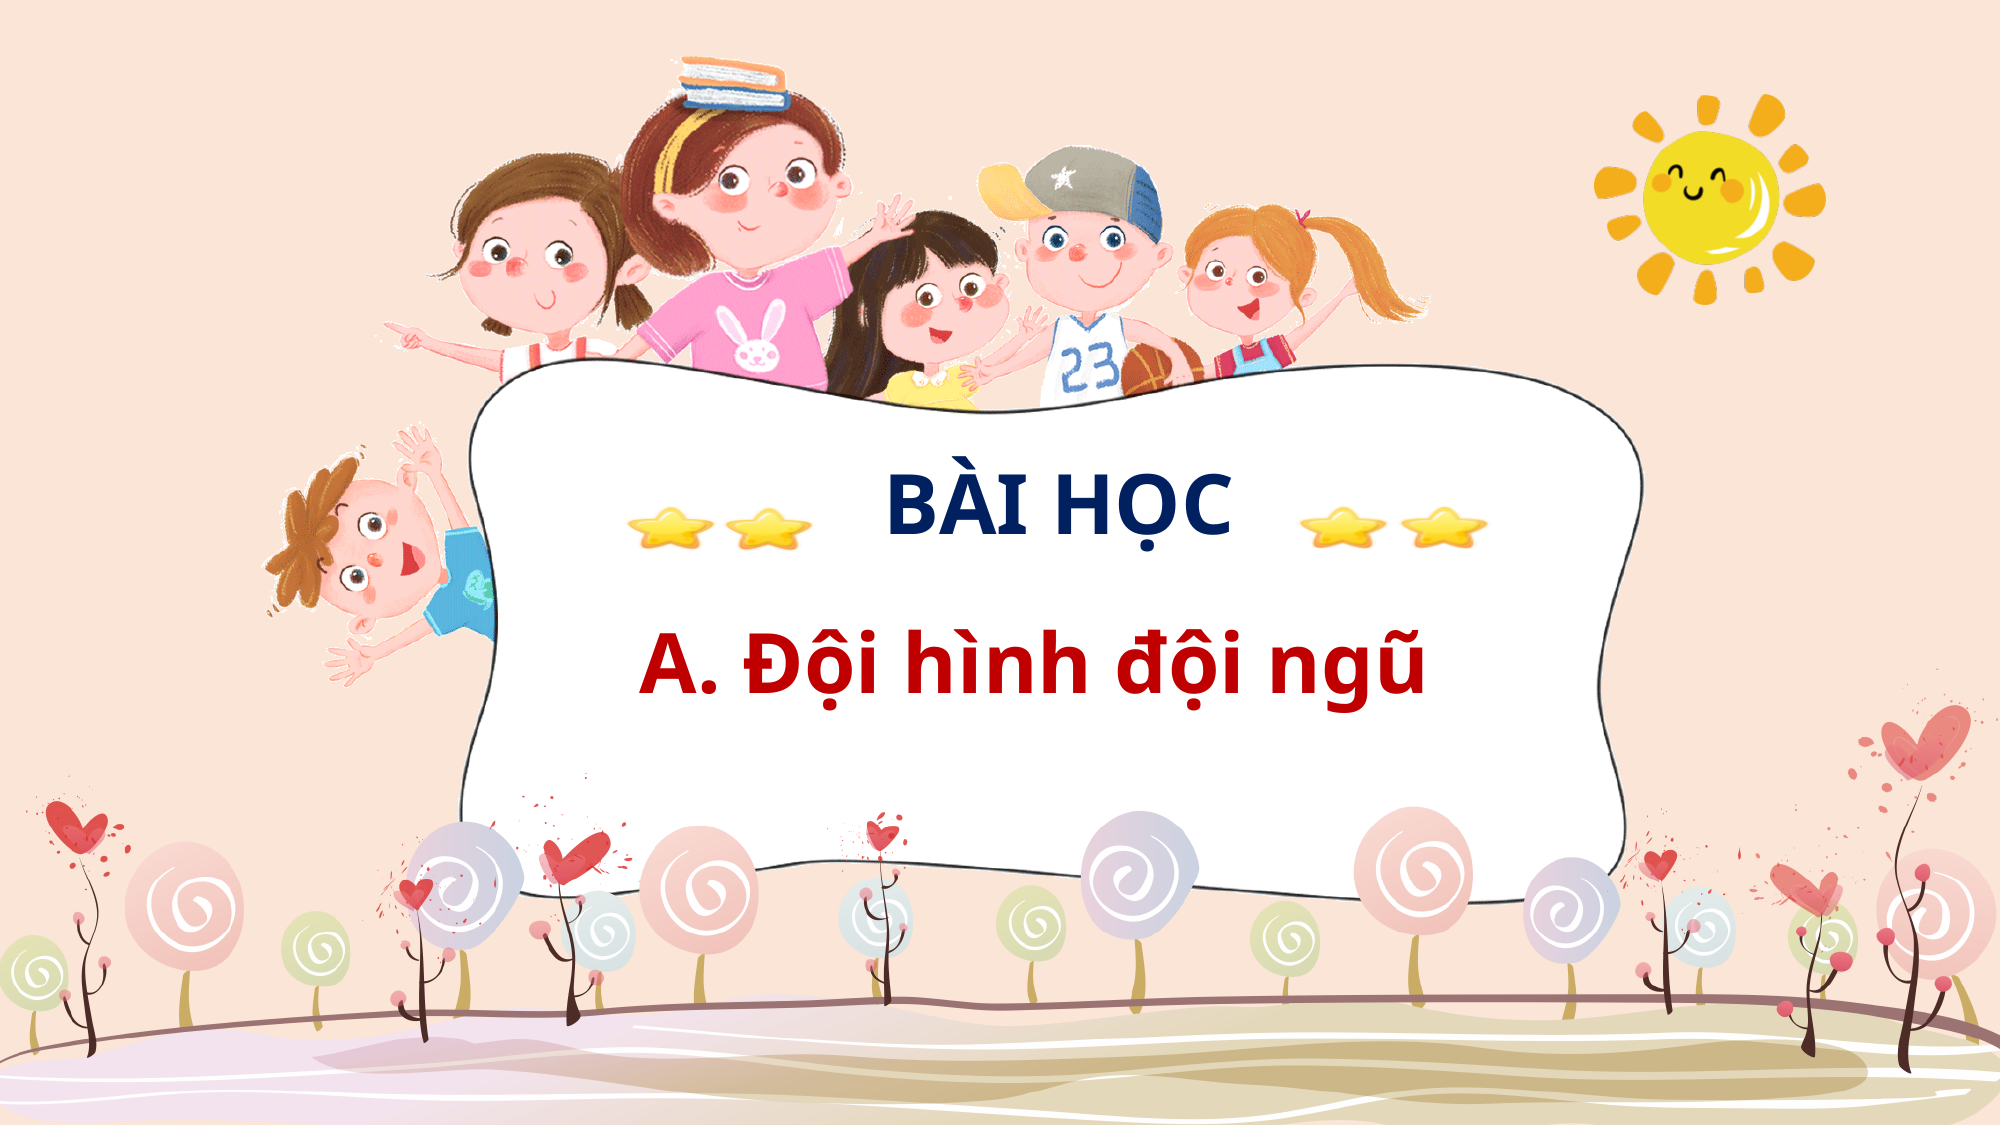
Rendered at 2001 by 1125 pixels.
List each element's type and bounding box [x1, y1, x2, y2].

picture [0, 37, 2000, 1125]
text_box [592, 486, 1529, 668]
